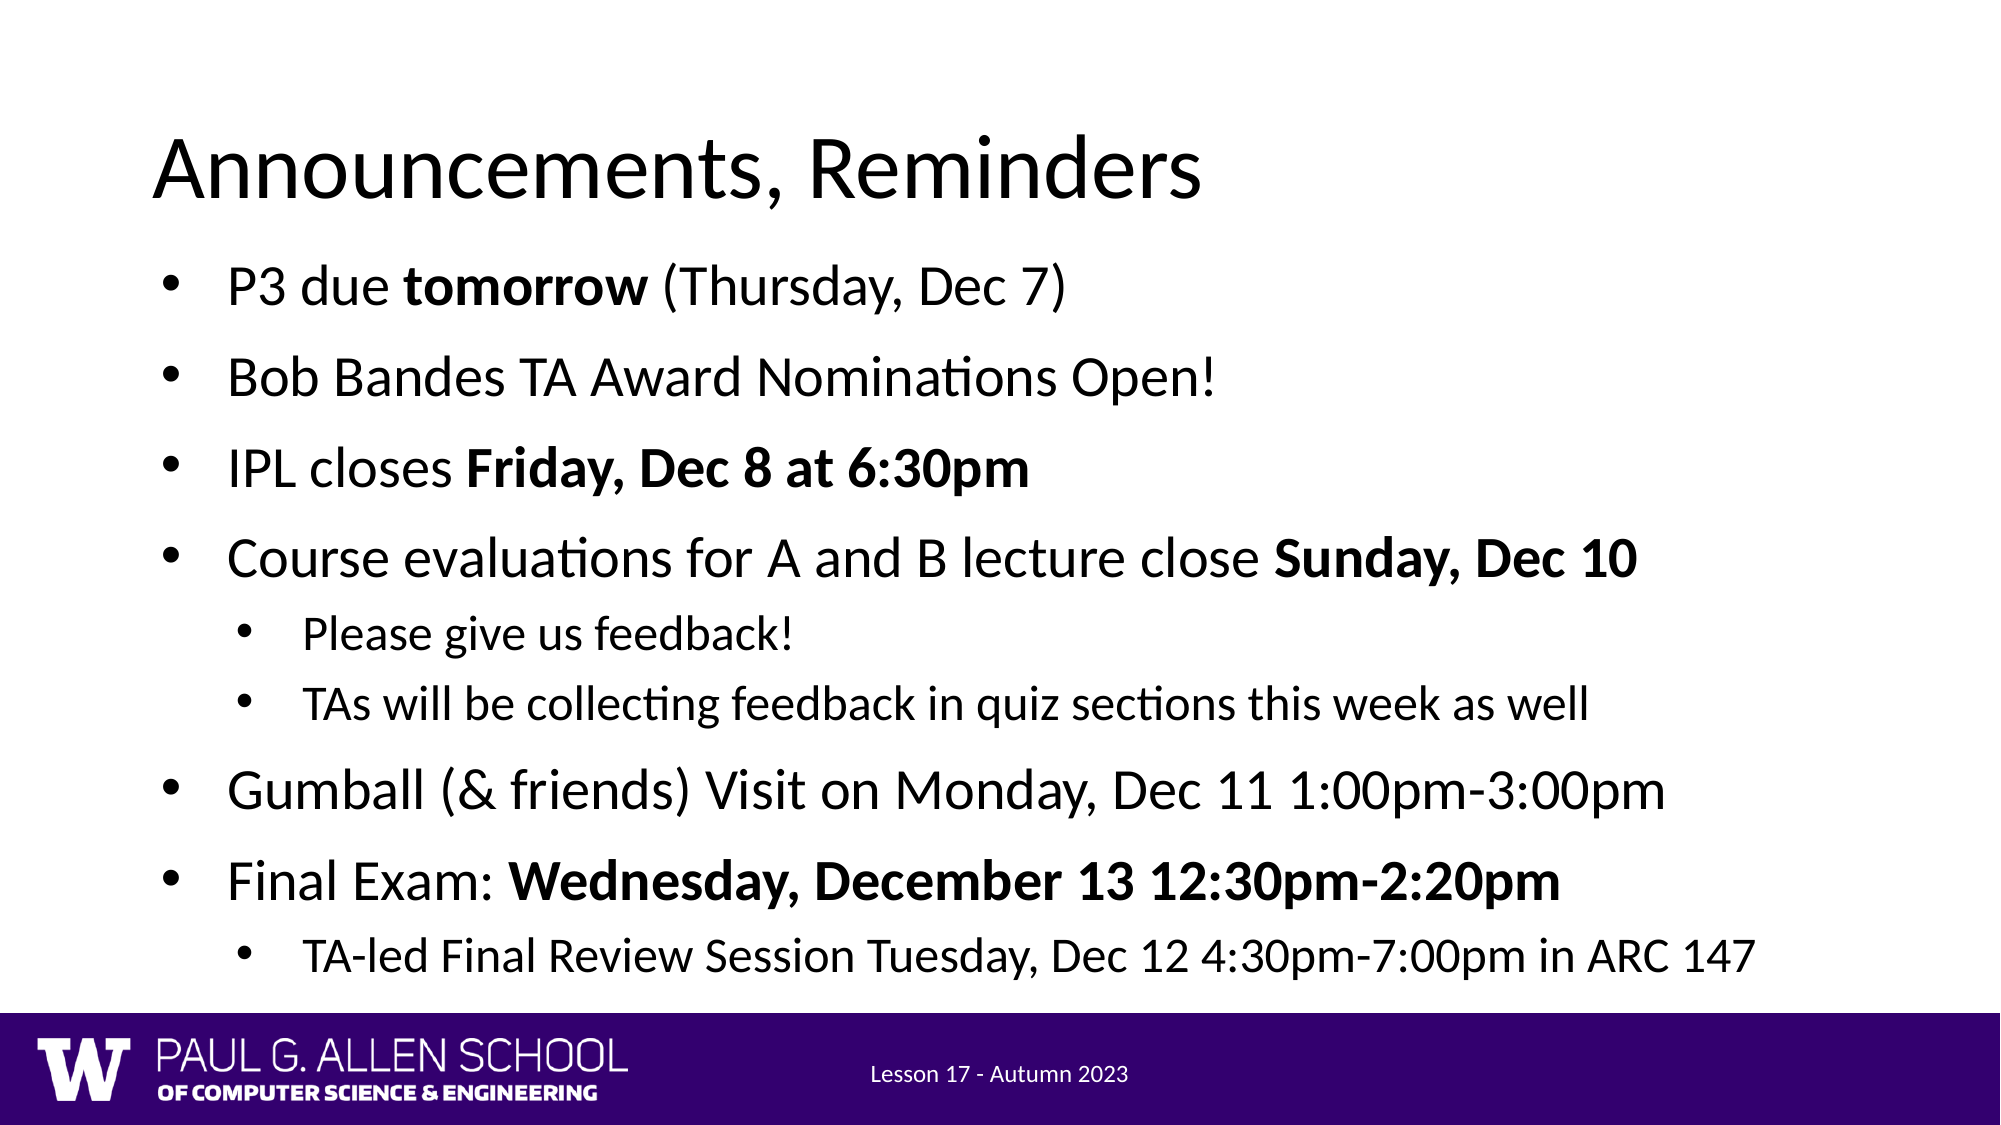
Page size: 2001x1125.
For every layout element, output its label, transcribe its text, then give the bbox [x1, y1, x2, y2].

list P3 due tomorrow (Thursday, Dec 7) Bob Bandes TA Award Nominations Open! IPL closes Friday, Dec 8 at 6:30pm Course evaluations for A and B lecture close Sunday, Dec 10 Please give us feedback! TAs will be collecting feedback in quiz sections this week as well Gumball (& friends) Visit on Monday, Dec 11 1:00pm-3:00pm Final Exam: Wednesday, December 13 12:30pm-2:20pm TA-led Final Review Session Tuesday, Dec 12 4:30pm-7:00pm in ARC 147 [137, 239, 1887, 1003]
title Announcements, Reminders [137, 59, 1863, 239]
footer Lesson 17 - Autumn 2023 [662, 1042, 1338, 1103]
picture [0, 1013, 2000, 1125]
